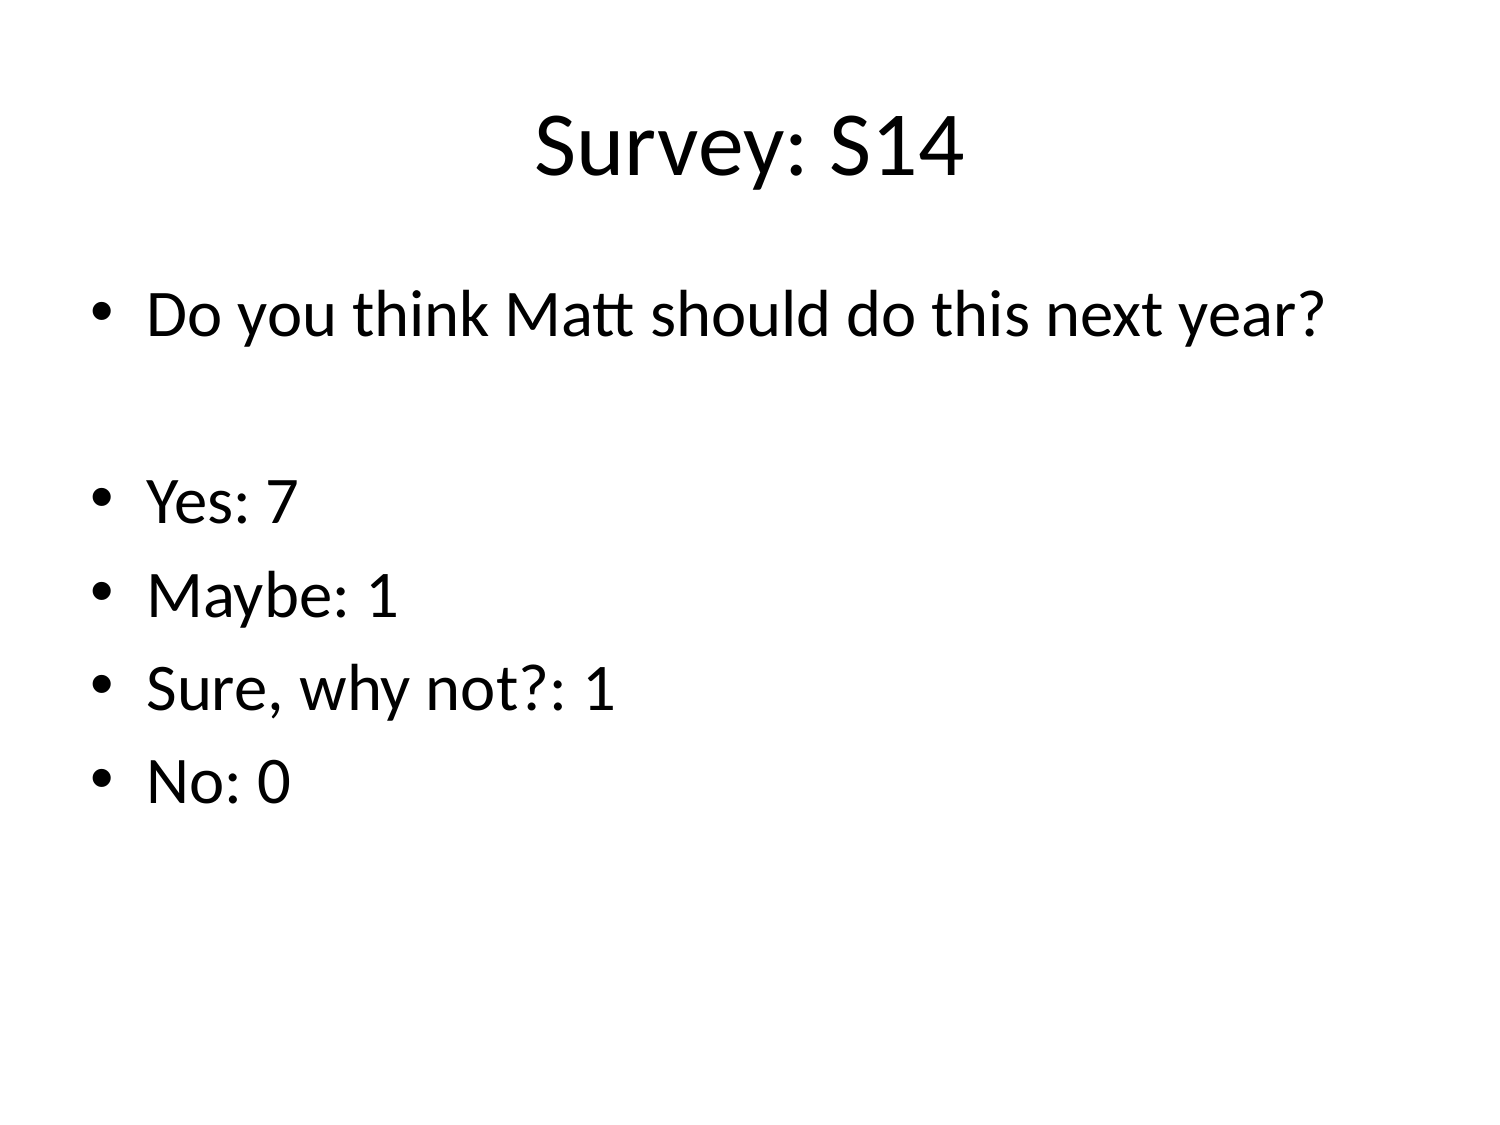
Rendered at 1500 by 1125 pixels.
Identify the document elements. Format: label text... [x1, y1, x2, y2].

list Do you think Matt should do this next year? Yes: 7 Maybe: 1 Sure, why not?: 1 No: 0 [75, 262, 1425, 1005]
title Survey: S14 [75, 45, 1425, 233]
